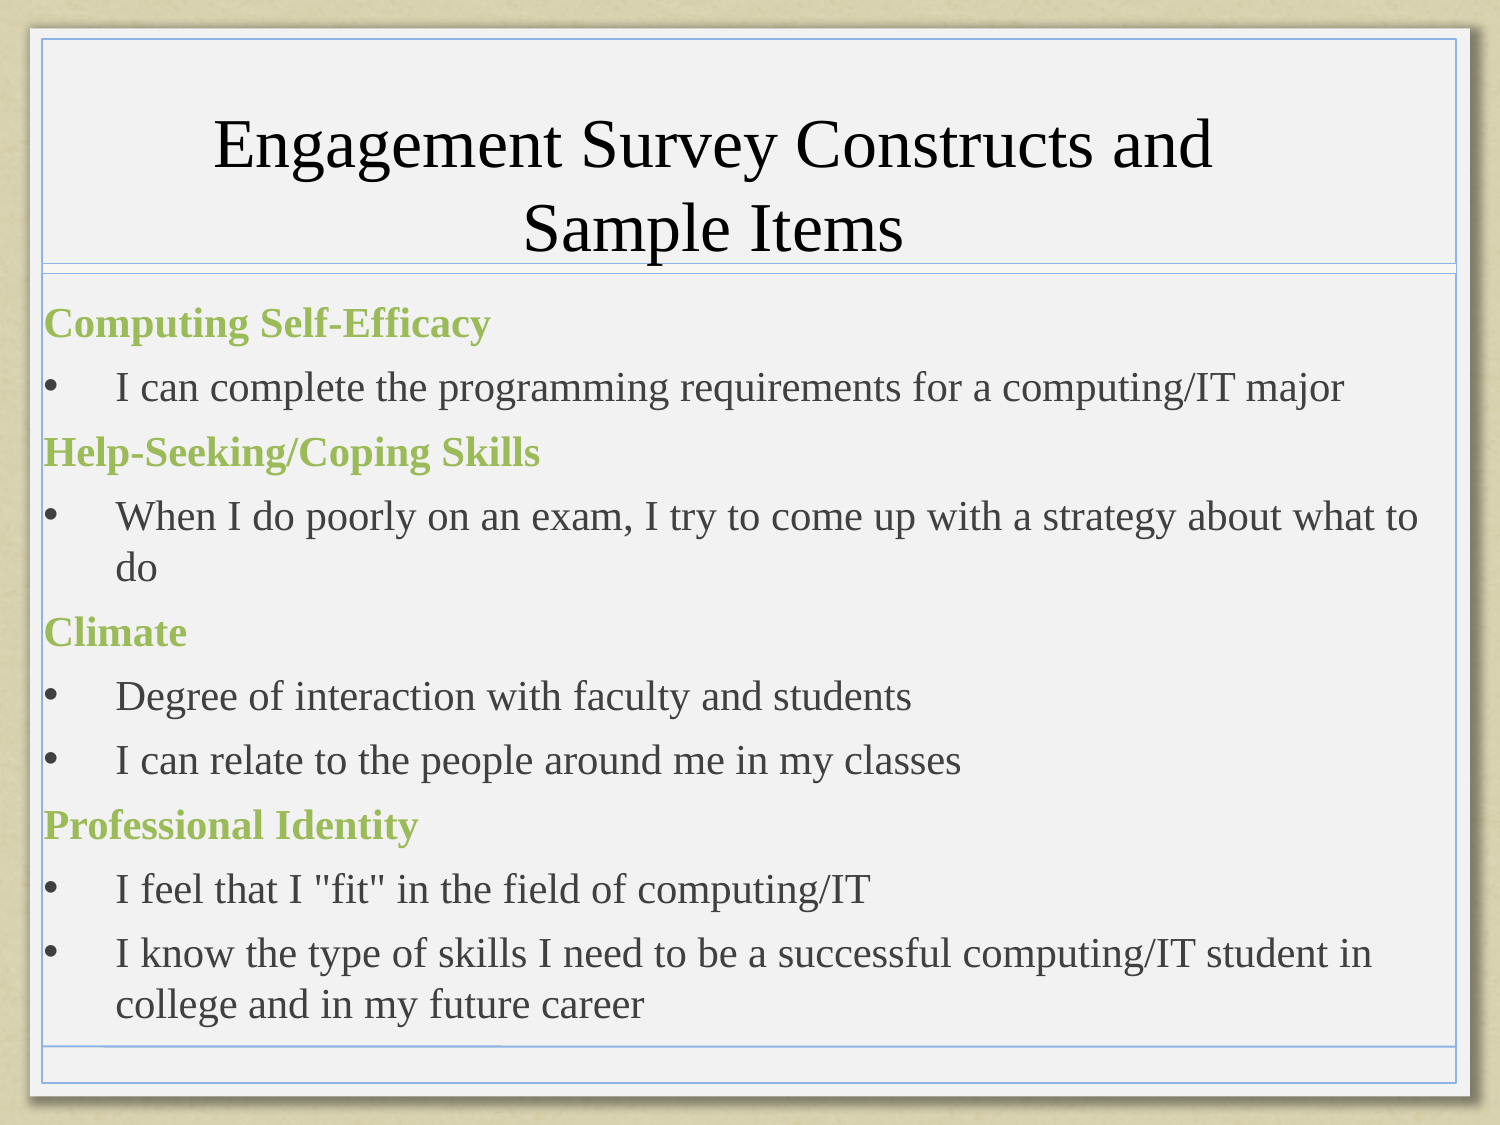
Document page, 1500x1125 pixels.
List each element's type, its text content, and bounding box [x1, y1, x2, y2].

list Computing Self-Efficacy I can complete the programming requirements for a computing/IT major Help-Seeking/Coping Skills When I do poorly on an exam, I try to come up with a strategy about what to do Climate Degree of interaction with faculty and students I can relate to the people around me in my classes Professional Identity I feel that I "fit" in the field of computing/IT I know the type of skills I need to be a successful computing/IT student in college and in my future career [28, 287, 1449, 1038]
title Engagement Survey Constructs and Sample Items [137, 87, 1290, 275]
